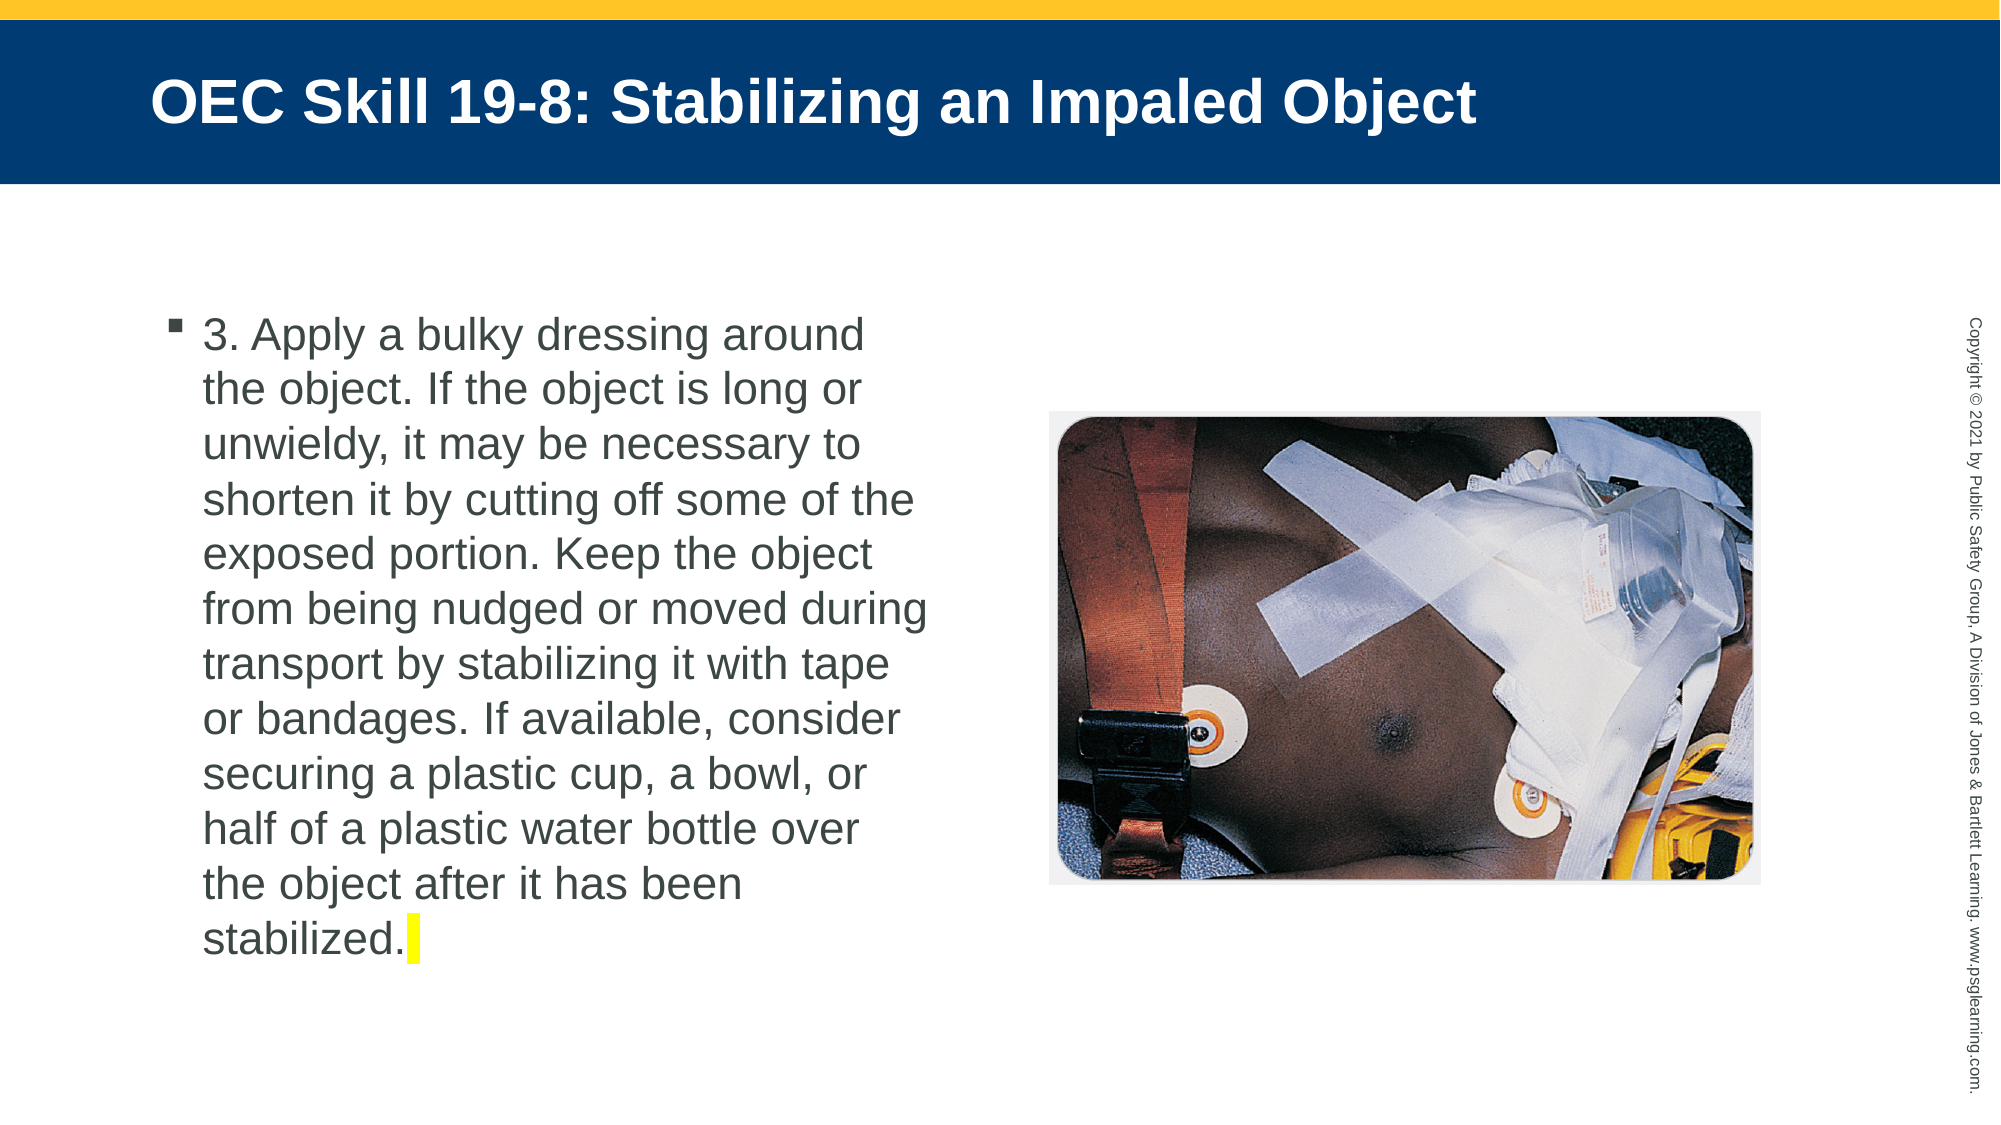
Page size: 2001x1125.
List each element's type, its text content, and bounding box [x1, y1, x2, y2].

picture [1049, 411, 1761, 885]
list 3. Apply a bulky dressing around the object. If the object is long or unwieldy, it may be necessary to shorten it by cutting off some of the exposed portion. Keep the object from being nudged or moved during transport by stabilizing it with tape or bandages. If available, consider securing a plastic cup, a bowl, or half of a plastic water bottle over the object after it has been stabilized. [150, 296, 947, 1016]
title OEC Skill 19-8: Stabilizing an Impaled Object [0, 19, 2000, 185]
